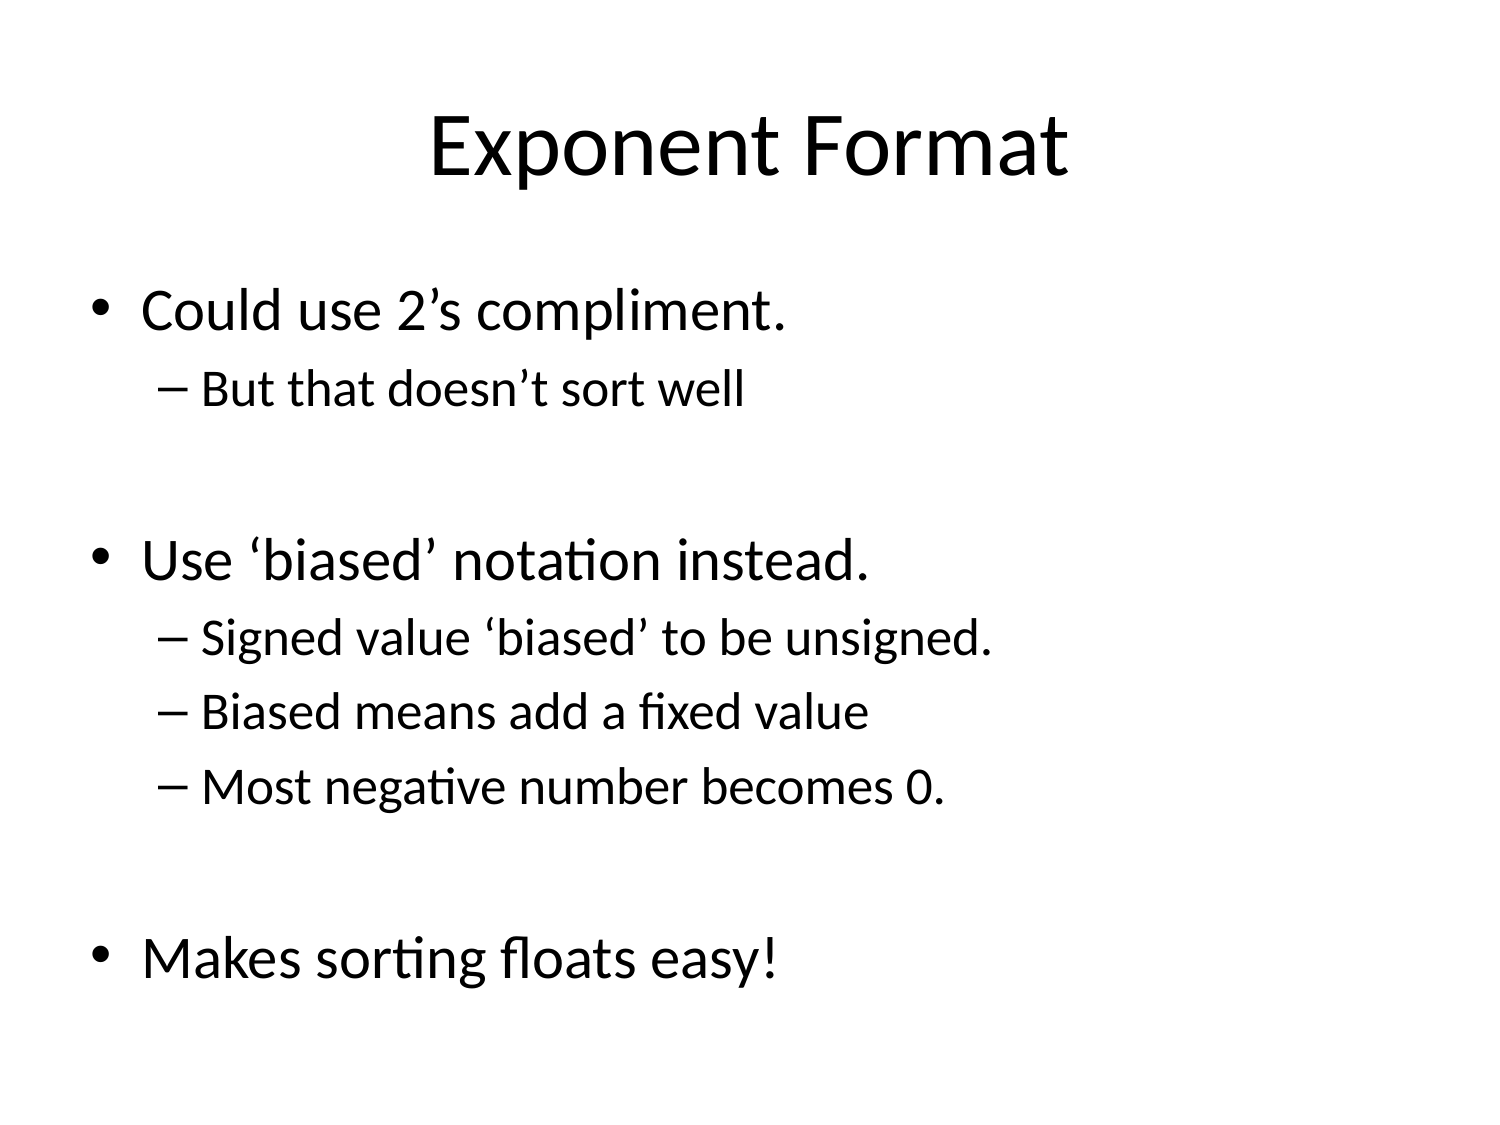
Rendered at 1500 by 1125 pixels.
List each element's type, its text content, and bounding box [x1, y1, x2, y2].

list Could use 2’s compliment. But that doesn’t sort well Use ‘biased’ notation instead. Signed value ‘biased’ to be unsigned. Biased means add a fixed value Most negative number becomes 0. Makes sorting floats easy! [75, 262, 1425, 1005]
title Exponent Format [75, 45, 1425, 233]
